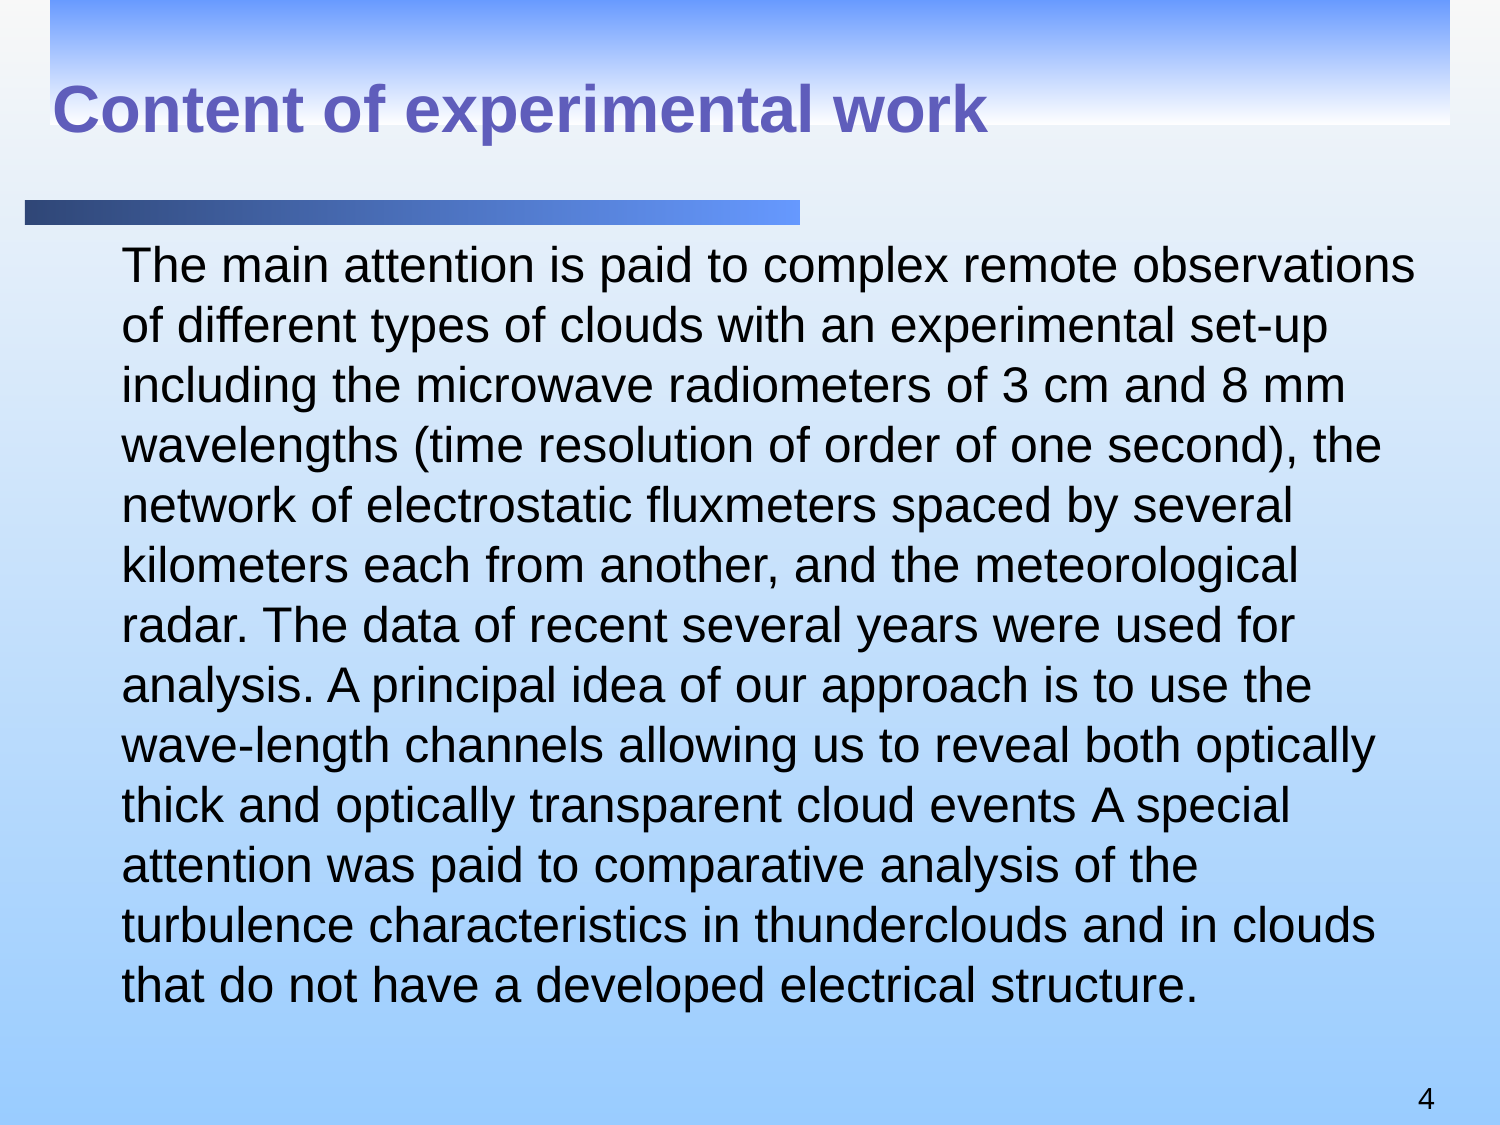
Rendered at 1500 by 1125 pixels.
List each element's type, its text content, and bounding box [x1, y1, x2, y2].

title Content of experimental work [37, 12, 1438, 201]
list The main attention is paid to complex remote observations of different types of clouds with an experimental set-up including the microwave radiometers of 3 cm and 8 mm wavelengths (time resolution of order of one second), the network of electrostatic fluxmeters spaced by several kilometers each from another, and the meteorological radar. The data of recent several years were used for analysis. A principal idea of our approach is to use the wave-length channels allowing us to reveal both optically thick and optically transparent cloud events A special attention was paid to comparative analysis of the turbulence characteristics in thunderclouds and in clouds that do not have a developed electrical structure. [49, 224, 1451, 1076]
slide_number 4 [1187, 1074, 1451, 1125]
